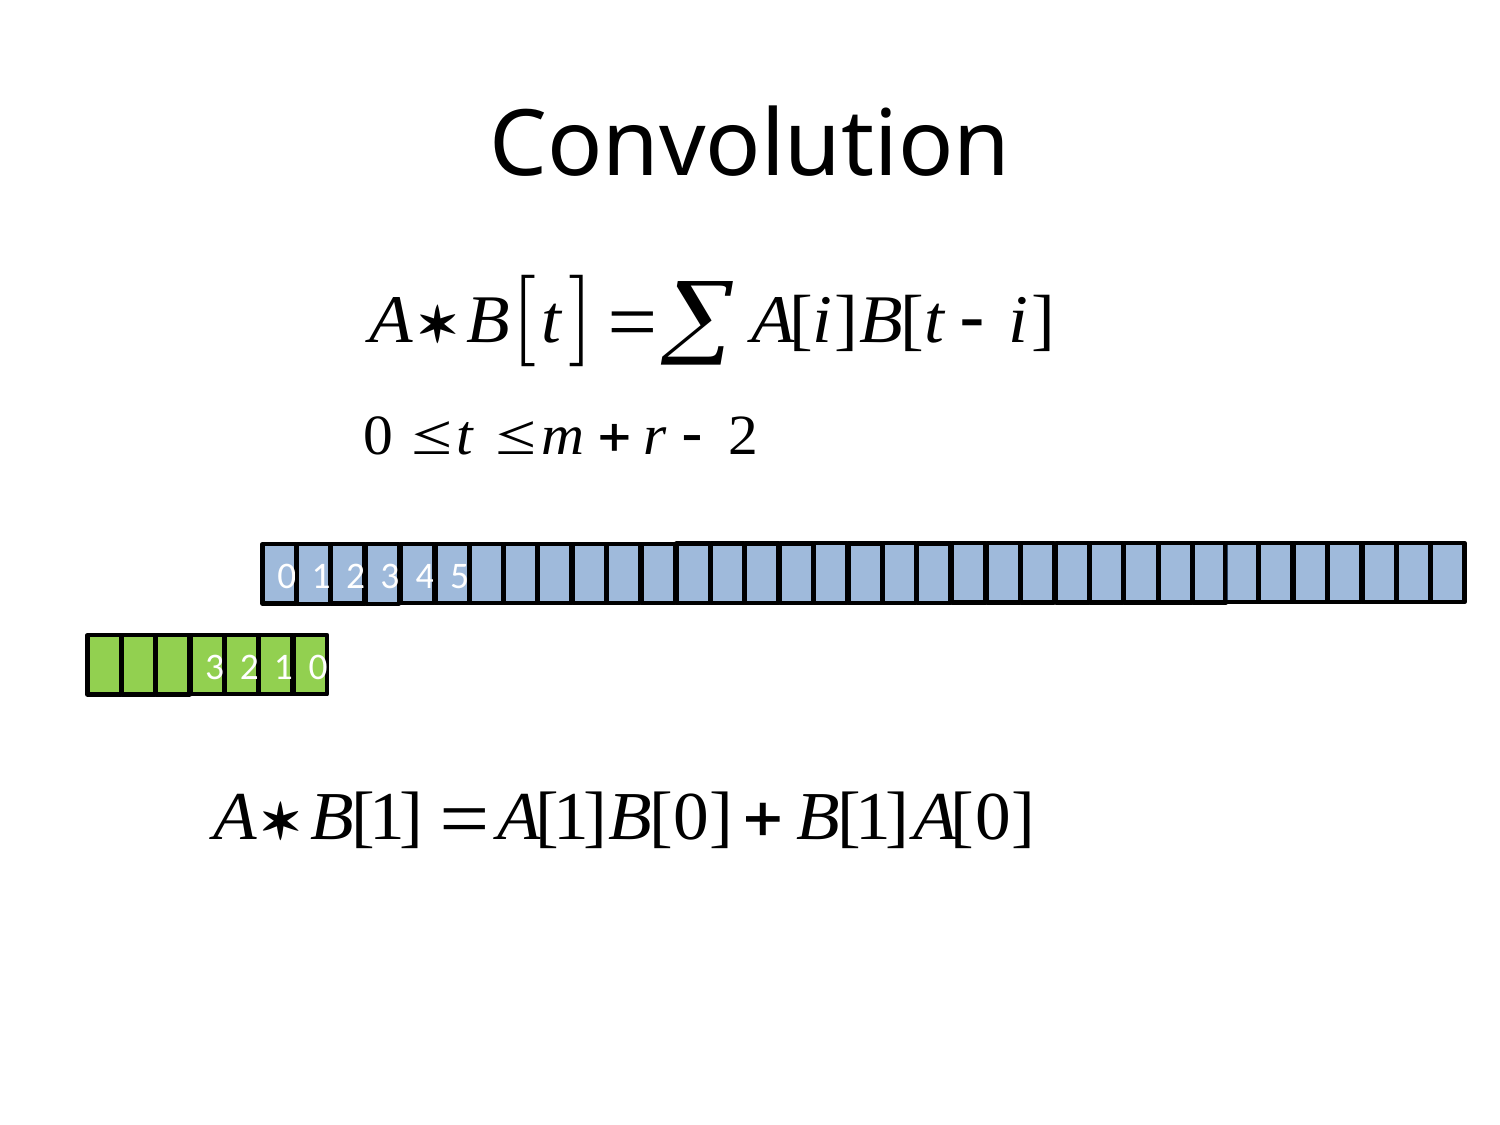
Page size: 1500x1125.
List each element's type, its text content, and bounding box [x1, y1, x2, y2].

text_box [915, 541, 950, 605]
title Convolution [75, 45, 1425, 233]
text_box 4 [399, 542, 433, 605]
text_box 3 [364, 542, 401, 606]
text_box [85, 633, 120, 697]
text_box [467, 542, 502, 605]
text_box 1 [295, 542, 329, 606]
text_box [709, 541, 743, 605]
text_box [985, 541, 1019, 605]
text_box [1360, 541, 1395, 604]
text_box 2 [329, 542, 364, 606]
text_box [1088, 541, 1122, 605]
text_box [154, 633, 192, 697]
text_box [1156, 541, 1191, 605]
text_box [1257, 541, 1292, 604]
text_box 3 [188, 633, 223, 696]
text_box [536, 542, 571, 605]
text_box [353, 266, 1062, 472]
text_box 2 [223, 633, 257, 696]
text_box [846, 541, 881, 605]
text_box 1 [257, 633, 292, 696]
text_box [120, 633, 154, 697]
text_box [1429, 541, 1467, 604]
text_box [1326, 541, 1360, 604]
text_box [1223, 541, 1257, 604]
text_box [778, 541, 812, 605]
text_box [1191, 541, 1228, 605]
text_box 0 [292, 633, 329, 696]
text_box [196, 776, 1042, 868]
text_box [674, 541, 709, 605]
text_box 5 [433, 542, 467, 605]
text_box [812, 541, 846, 605]
text_box [1019, 541, 1054, 605]
text_box [1054, 541, 1088, 605]
text_box [502, 542, 536, 605]
text_box [1122, 541, 1156, 605]
text_box [743, 541, 778, 605]
text_box [881, 541, 915, 605]
text_box 0 [260, 542, 295, 606]
text_box [1395, 541, 1429, 604]
text_box [605, 542, 640, 605]
text_box [571, 542, 605, 605]
text_box [1292, 541, 1326, 604]
text_box [950, 541, 985, 605]
text_box [640, 542, 674, 605]
